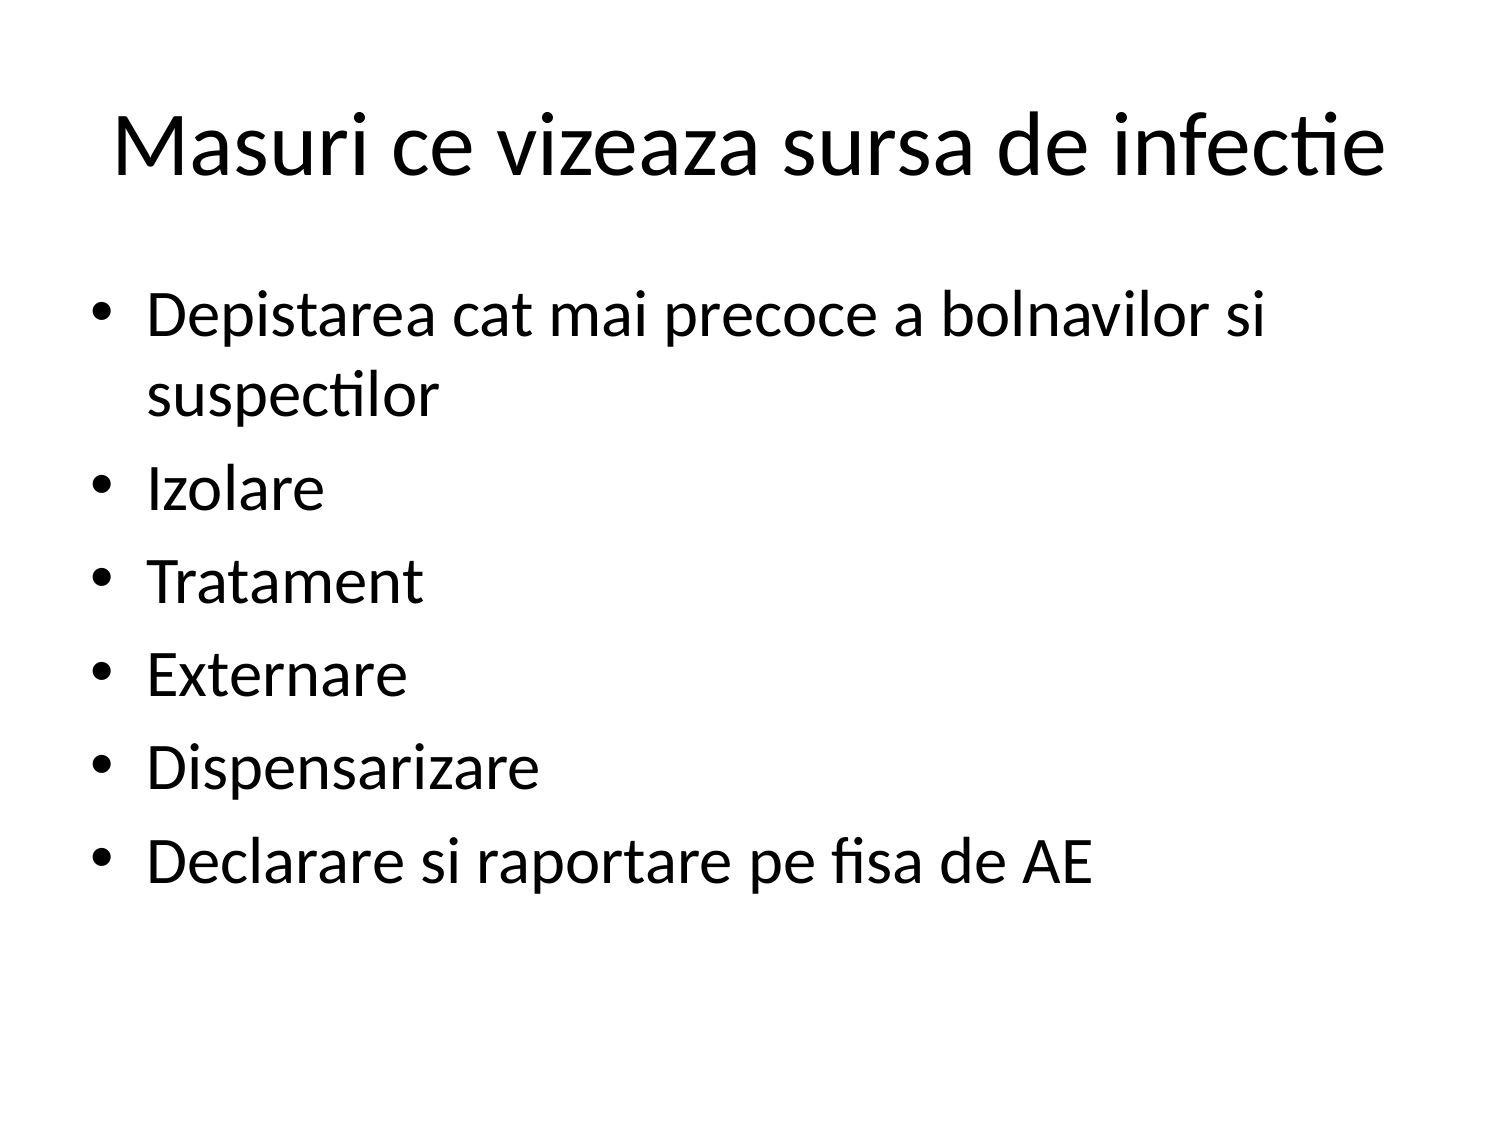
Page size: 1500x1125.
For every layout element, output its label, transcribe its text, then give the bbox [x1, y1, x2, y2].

title Masuri ce vizeaza sursa de infectie [75, 45, 1425, 233]
list Depistarea cat mai precoce a bolnavilor si suspectilor Izolare Tratament Externare Dispensarizare Declarare si raportare pe fisa de AE [75, 262, 1425, 1005]
